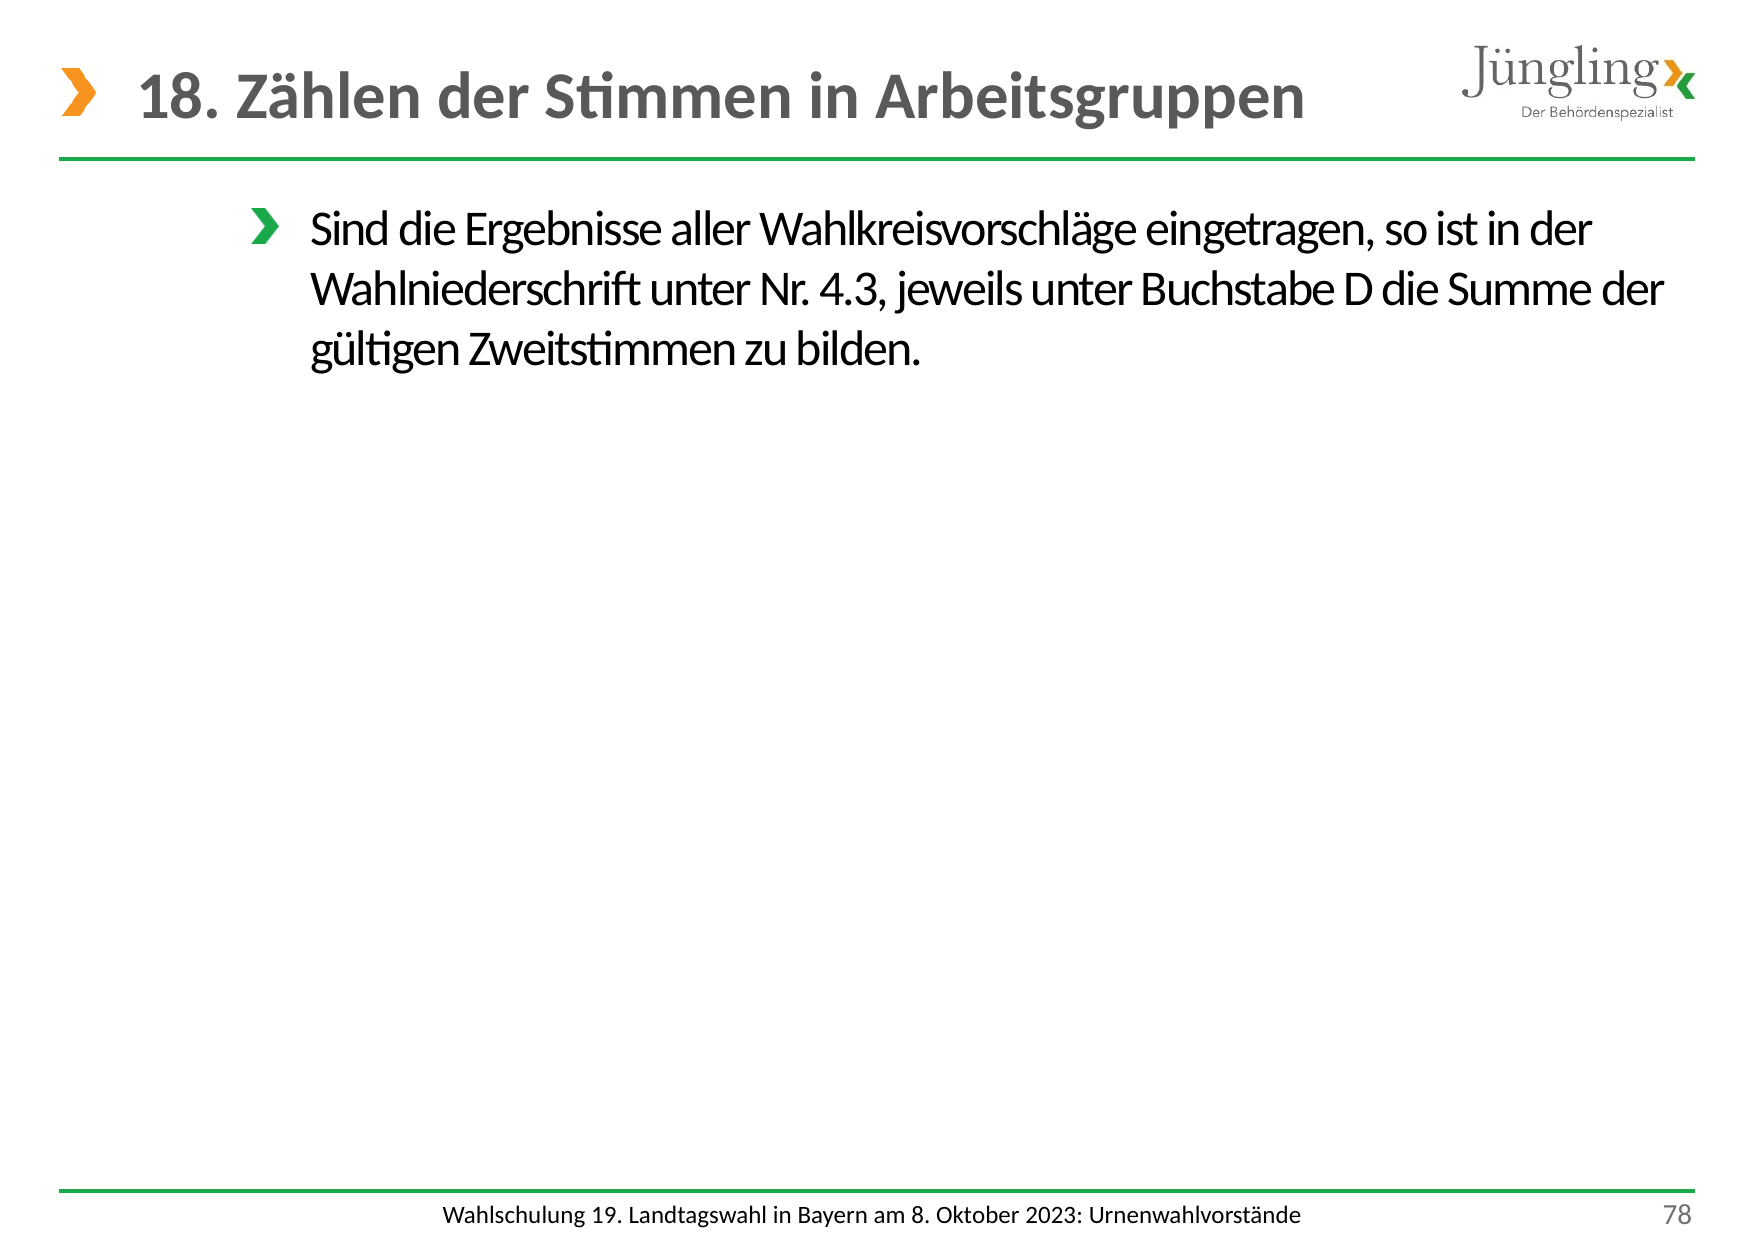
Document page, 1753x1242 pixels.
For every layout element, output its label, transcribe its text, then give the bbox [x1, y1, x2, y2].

title 18. Zählen der Stimmen in Arbeitsgruppen [59, 51, 1643, 260]
picture [1462, 45, 1695, 121]
text_box Sind die Ergebnisse aller Wahlkreisvorschläge eingetragen, so ist in der Wahlniederschrift unter Nr. 4.3, jeweils unter Buchstabe D die Summe der gültigen Zweitstimmen zu bilden. [88, 195, 1692, 376]
picture [251, 208, 279, 244]
slide_number 78 [1288, 1195, 1692, 1232]
picture [61, 68, 96, 116]
